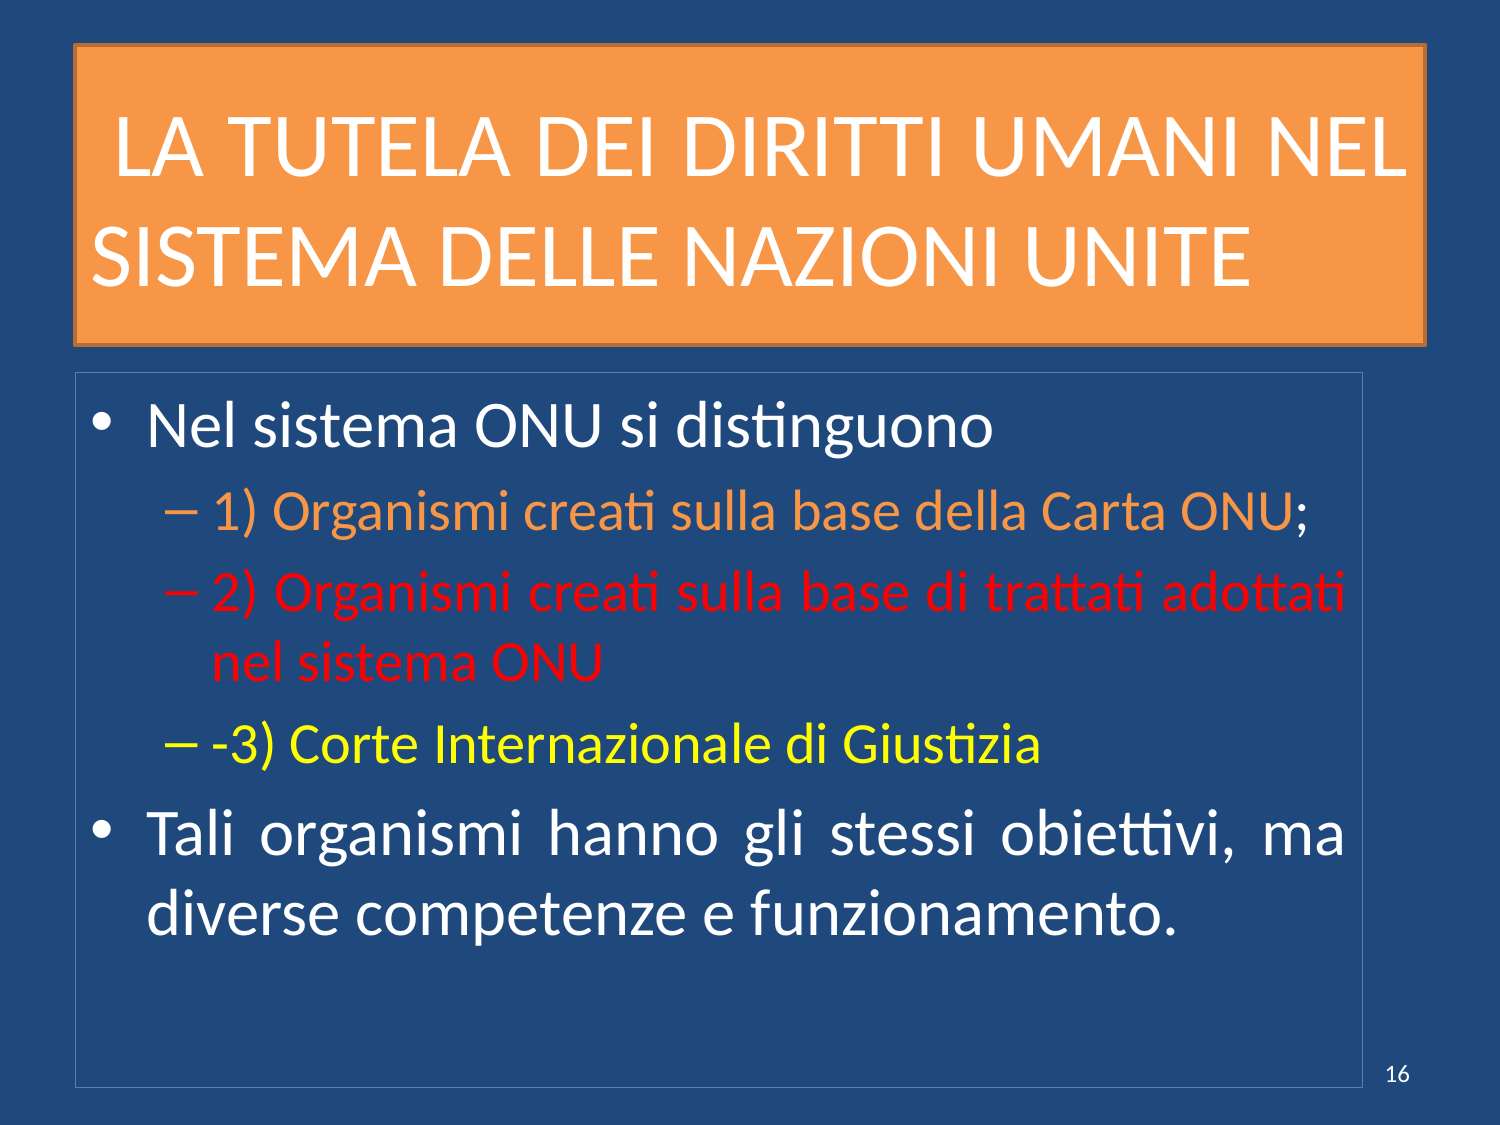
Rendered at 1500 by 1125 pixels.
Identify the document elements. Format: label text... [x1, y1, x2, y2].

list Nel sistema ONU si distinguono 1) Organismi creati sulla base della Carta ONU; 2) Organismi creati sulla base di trattati adottati nel sistema ONU -3) Corte Internazionale di Giustizia Tali organismi hanno gli stessi obiettivi, ma diverse competenze e funzionamento. [75, 372, 1363, 1088]
title LA TUTELA DEI DIRITTI UMANI NEL SISTEMA DELLE NAZIONI UNITE [73, 43, 1427, 347]
slide_number 16 [1074, 1042, 1425, 1103]
